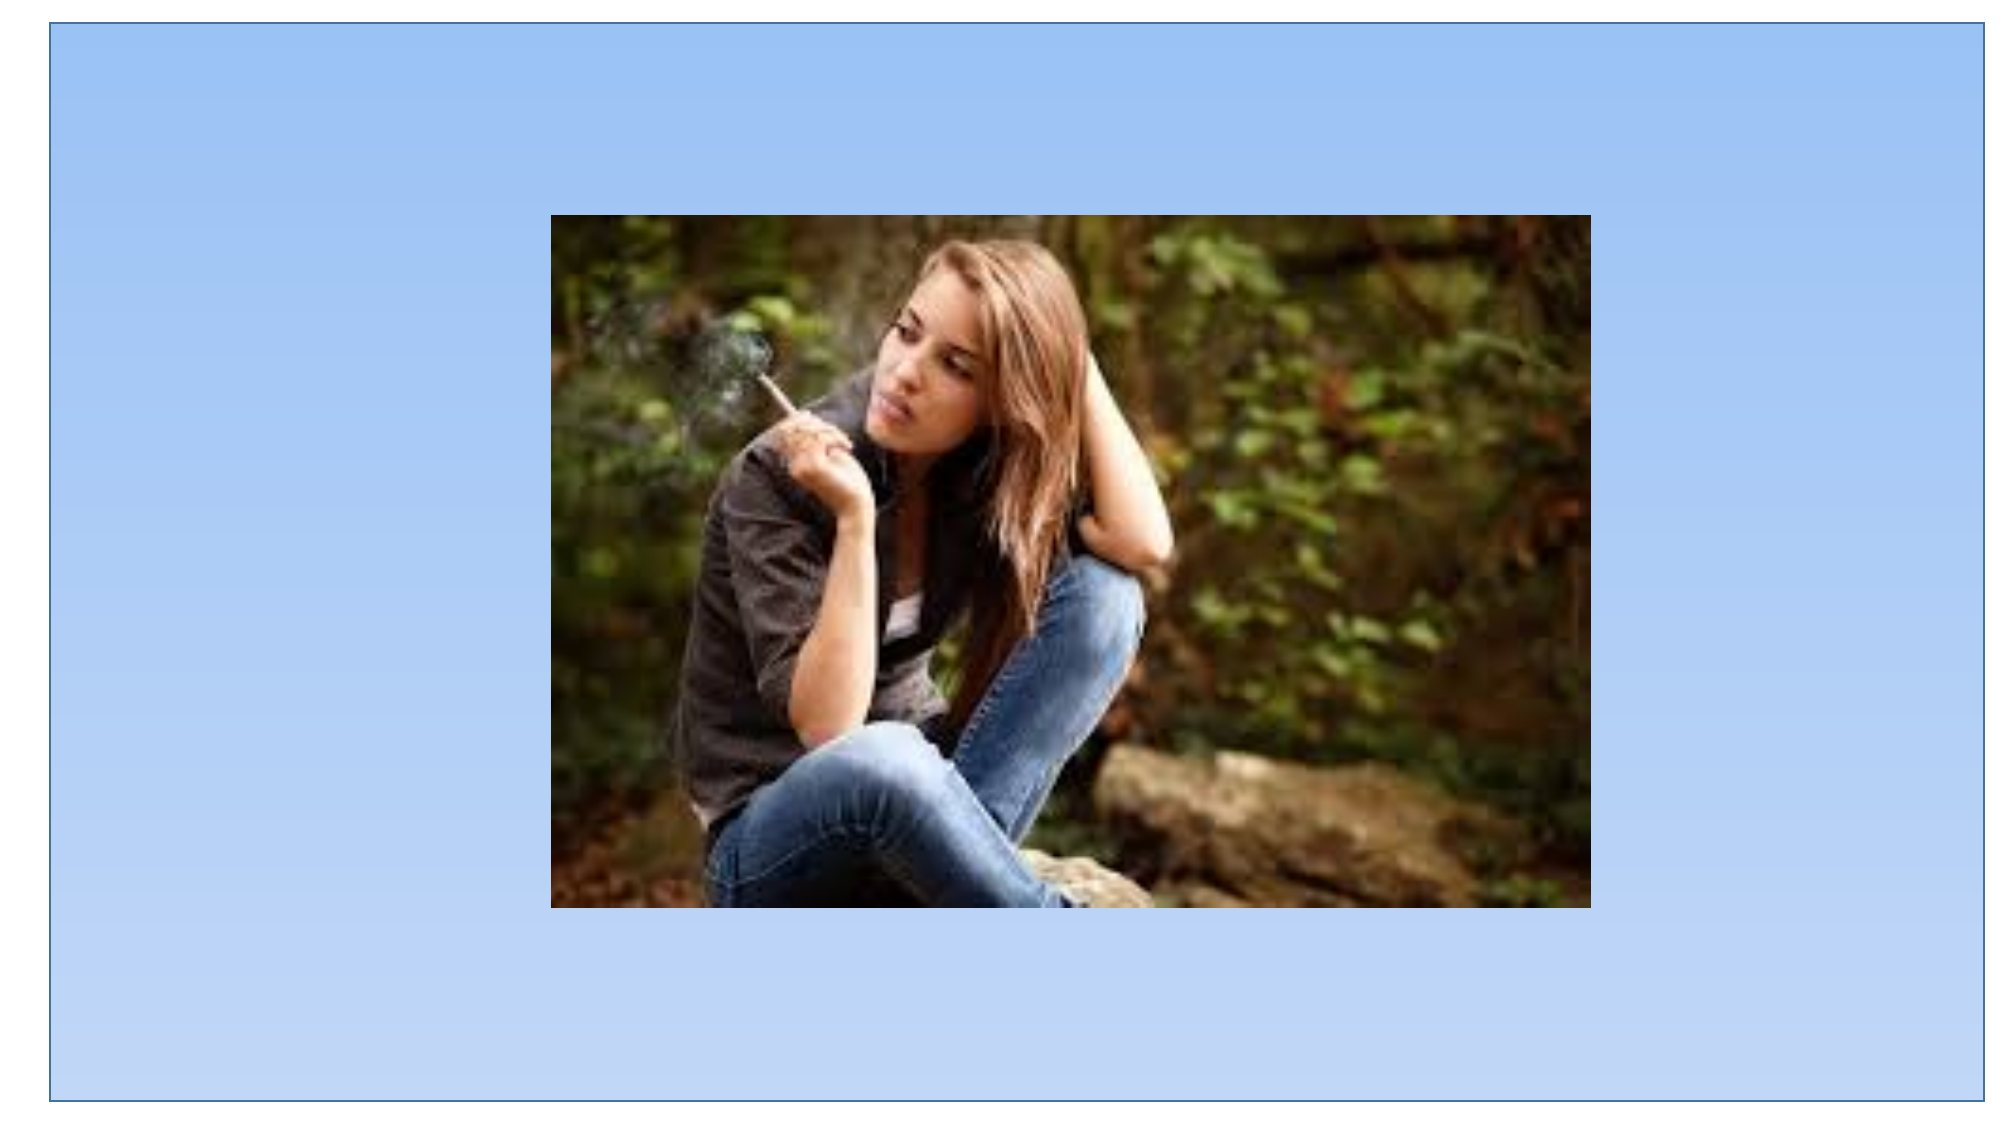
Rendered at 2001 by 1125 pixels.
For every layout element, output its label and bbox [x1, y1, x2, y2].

text_box [49, 22, 1985, 1102]
list [550, 215, 1591, 908]
